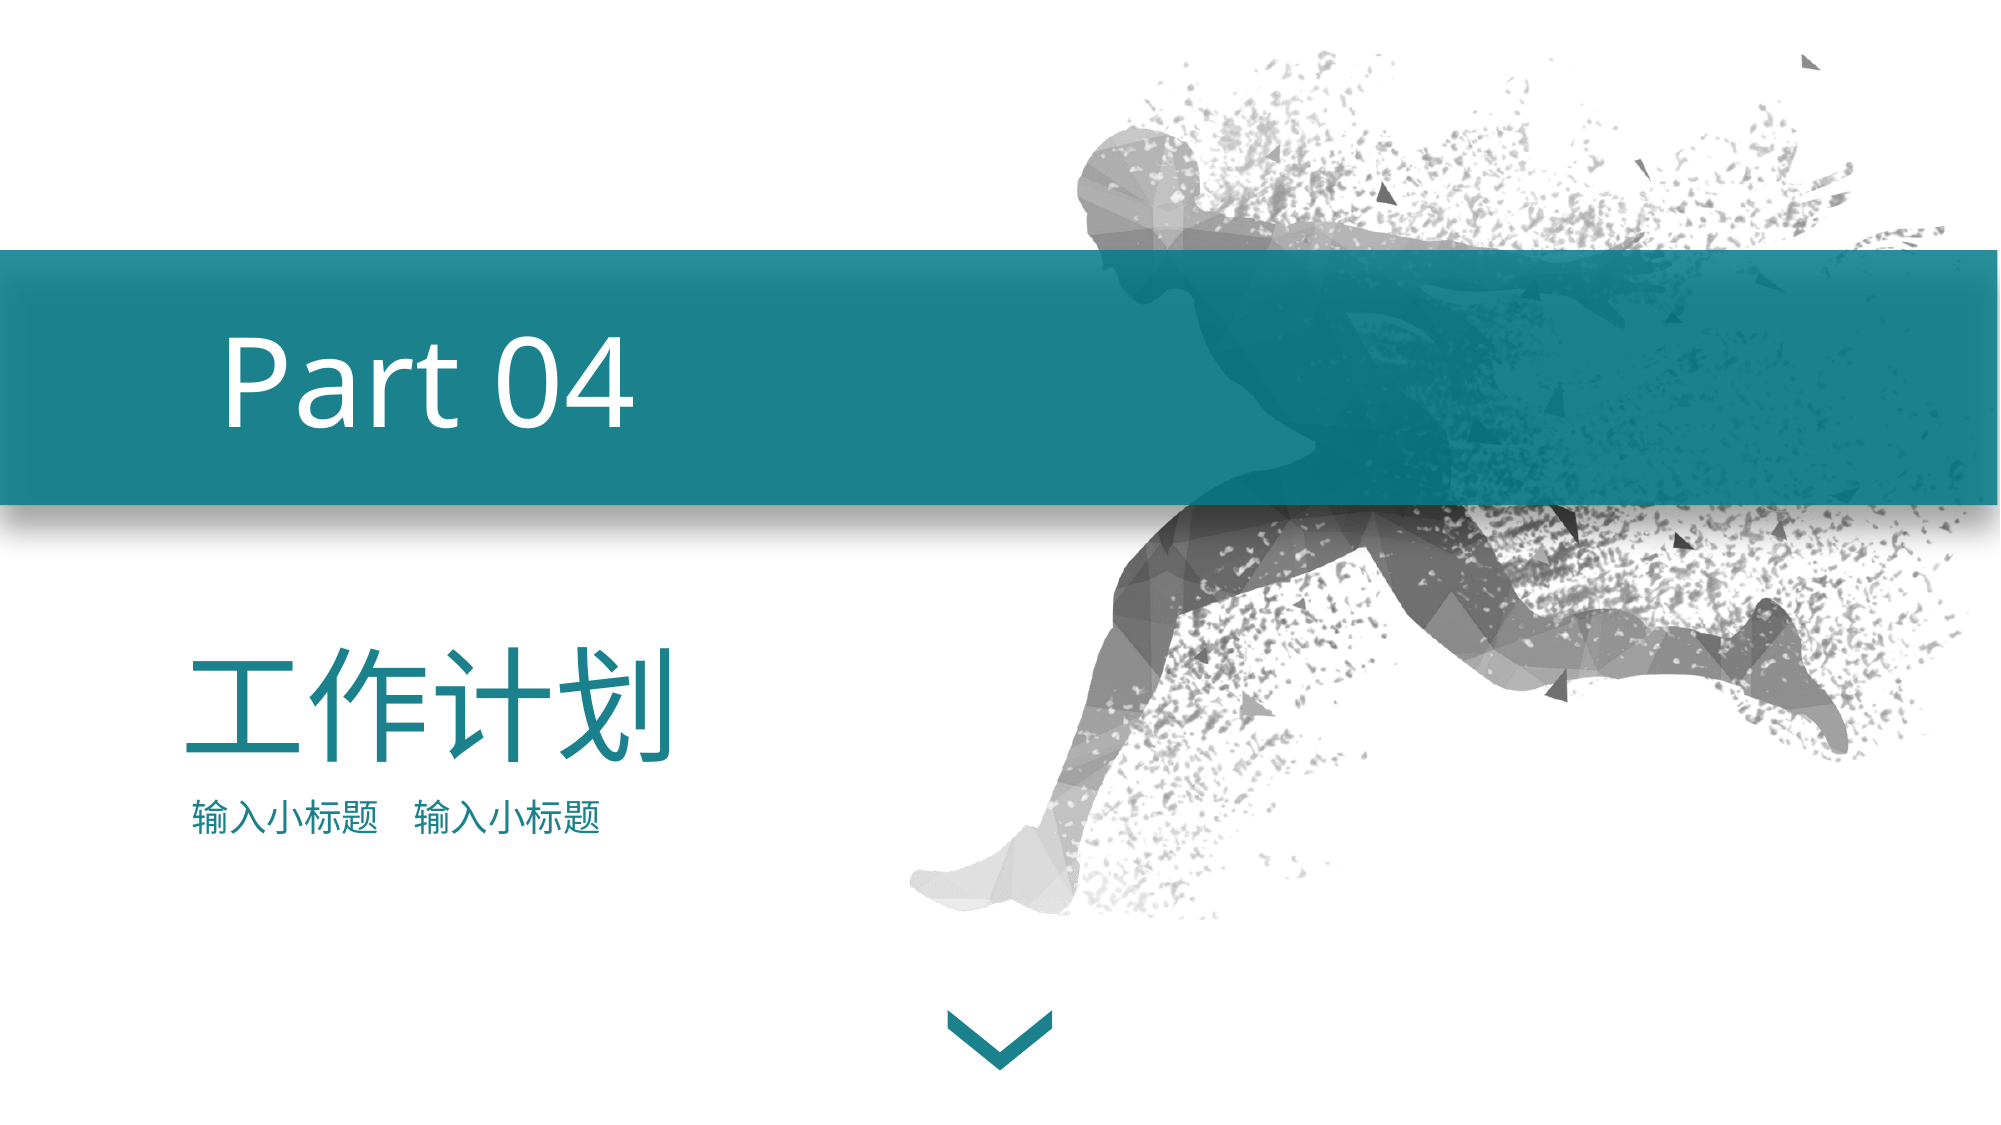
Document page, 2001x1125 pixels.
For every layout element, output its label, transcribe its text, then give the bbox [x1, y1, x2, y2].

text_box [946, 1007, 1054, 1072]
text_box 工作计划 [166, 619, 764, 785]
text_box [0, 249, 764, 506]
text_box Part 04 [202, 294, 764, 460]
picture [764, 0, 2000, 943]
text_box 输入小标题 输入小标题 [176, 786, 764, 847]
